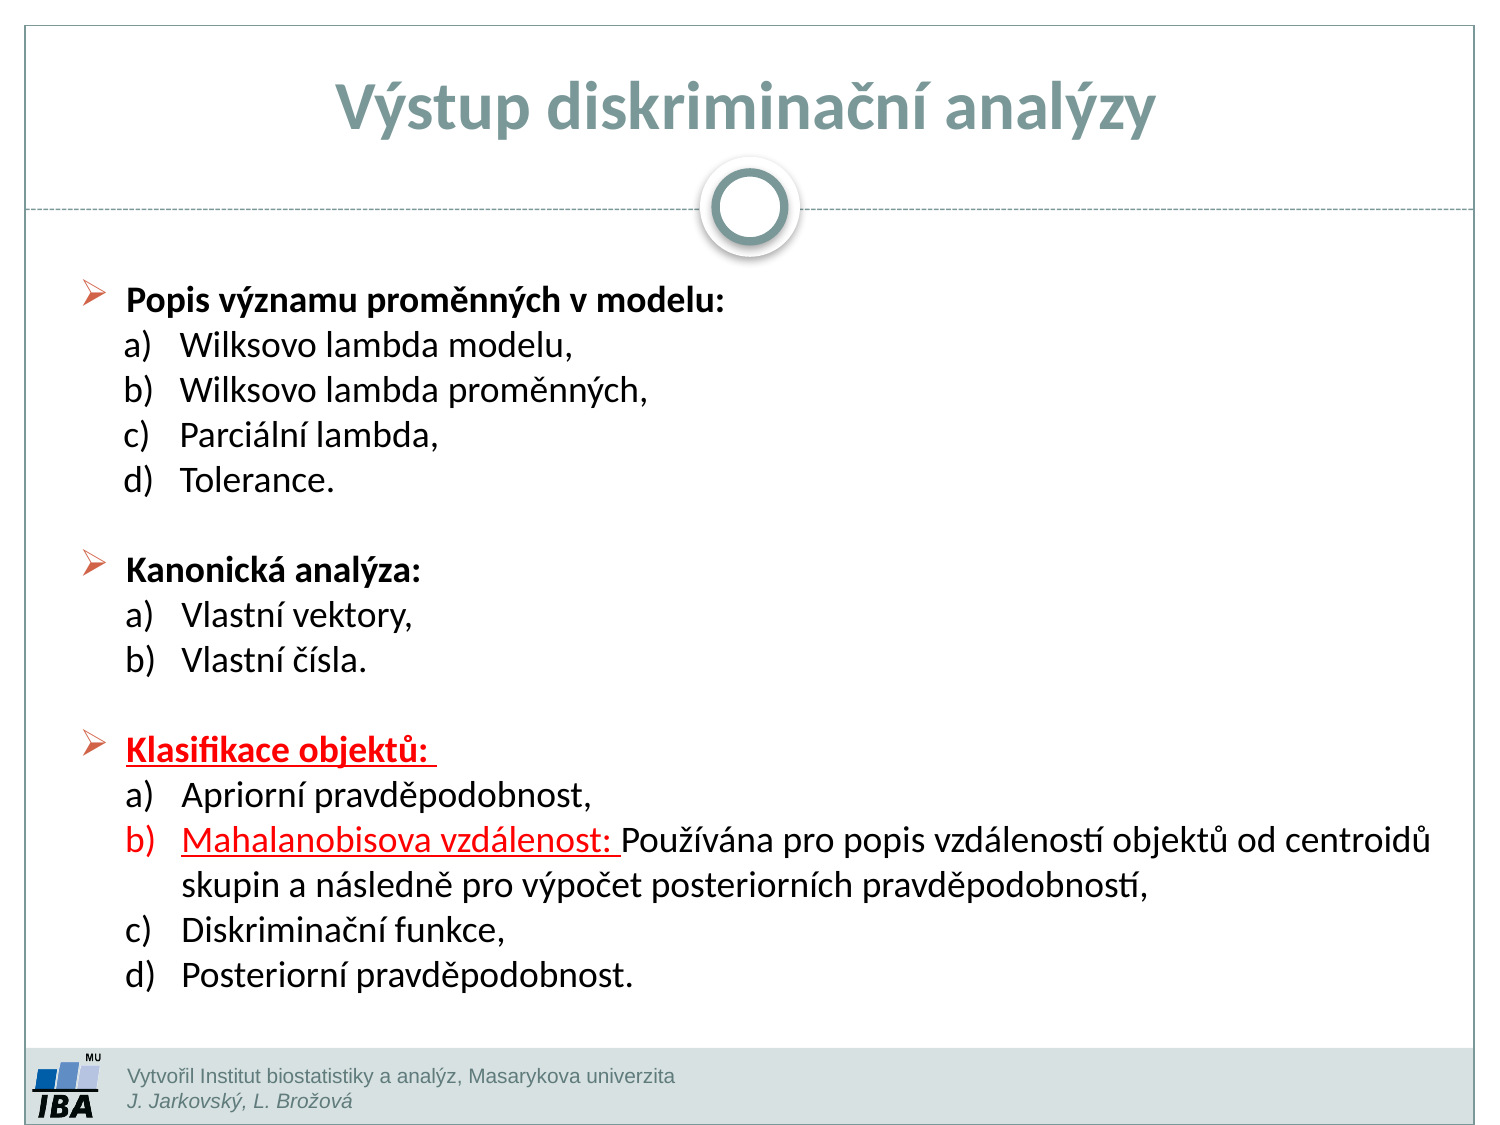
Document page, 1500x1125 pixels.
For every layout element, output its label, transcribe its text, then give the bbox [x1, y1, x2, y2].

footer Vytvořil Institut biostatistiky a analýz, Masarykova univerzita J. Jarkovský, L. Brožová [112, 1057, 700, 1118]
title Výstup diskriminační analýzy [46, 39, 1448, 165]
picture [32, 1053, 101, 1118]
text_box Popis významu proměnných v modelu: Wilksovo lambda modelu, Wilksovo lambda proměnných, Parciální lambda, Tolerance. Kanonická analýza: Vlastní vektory, Vlastní čísla. Klasifikace objektů: Apriorní pravděpodobnost, Mahalanobisova vzdálenost: Používána pro popis vzdáleností objektů od centroidů skupin a následně pro výpočet posteriorních pravděpodobností, Diskriminační funkce, Posteriorní pravděpodobnost. [64, 267, 1494, 1003]
